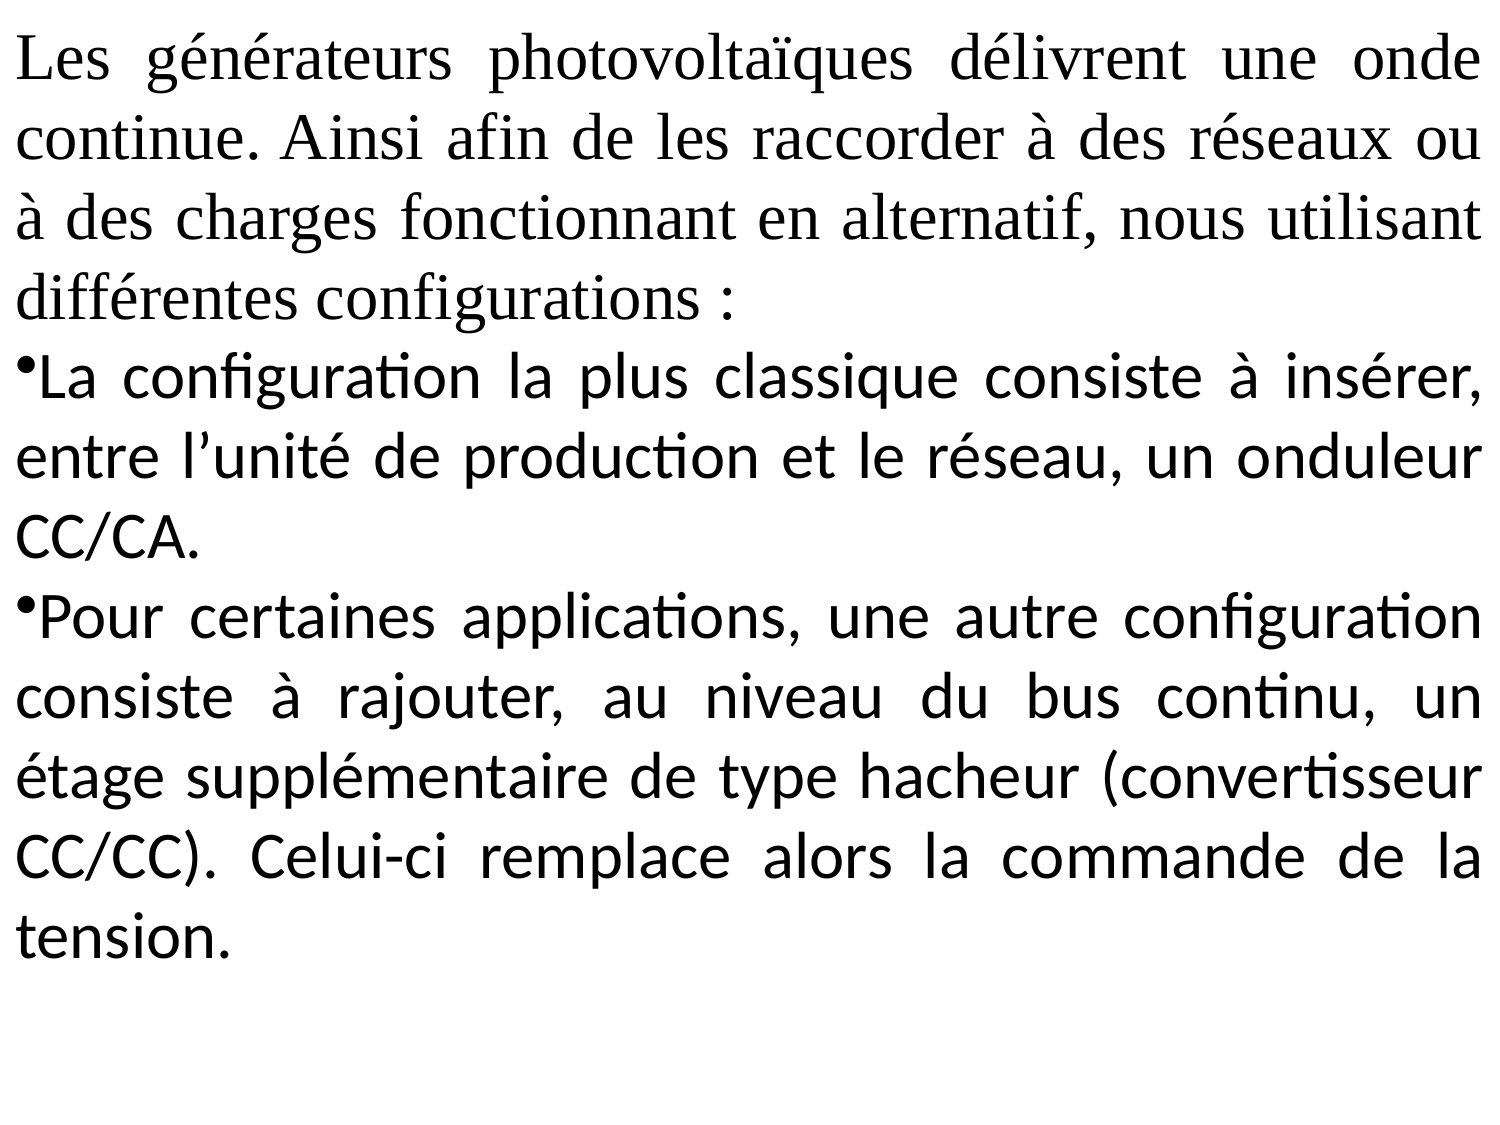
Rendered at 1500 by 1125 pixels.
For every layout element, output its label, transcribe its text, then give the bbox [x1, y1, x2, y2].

text_box Les générateurs photovoltaïques délivrent une onde continue. Ainsi afin de les raccorder à des réseaux ou à des charges fonctionnant en alternatif, nous utilisant différentes configurations : La configuration la plus classique consiste à insérer, entre l’unité de production et le réseau, un onduleur CC/CA. Pour certaines applications, une autre configuration consiste à rajouter, au niveau du bus continu, un étage supplémentaire de type hacheur (convertisseur CC/CC). Celui-ci remplace alors la commande de la tension. [0, 5, 1500, 980]
